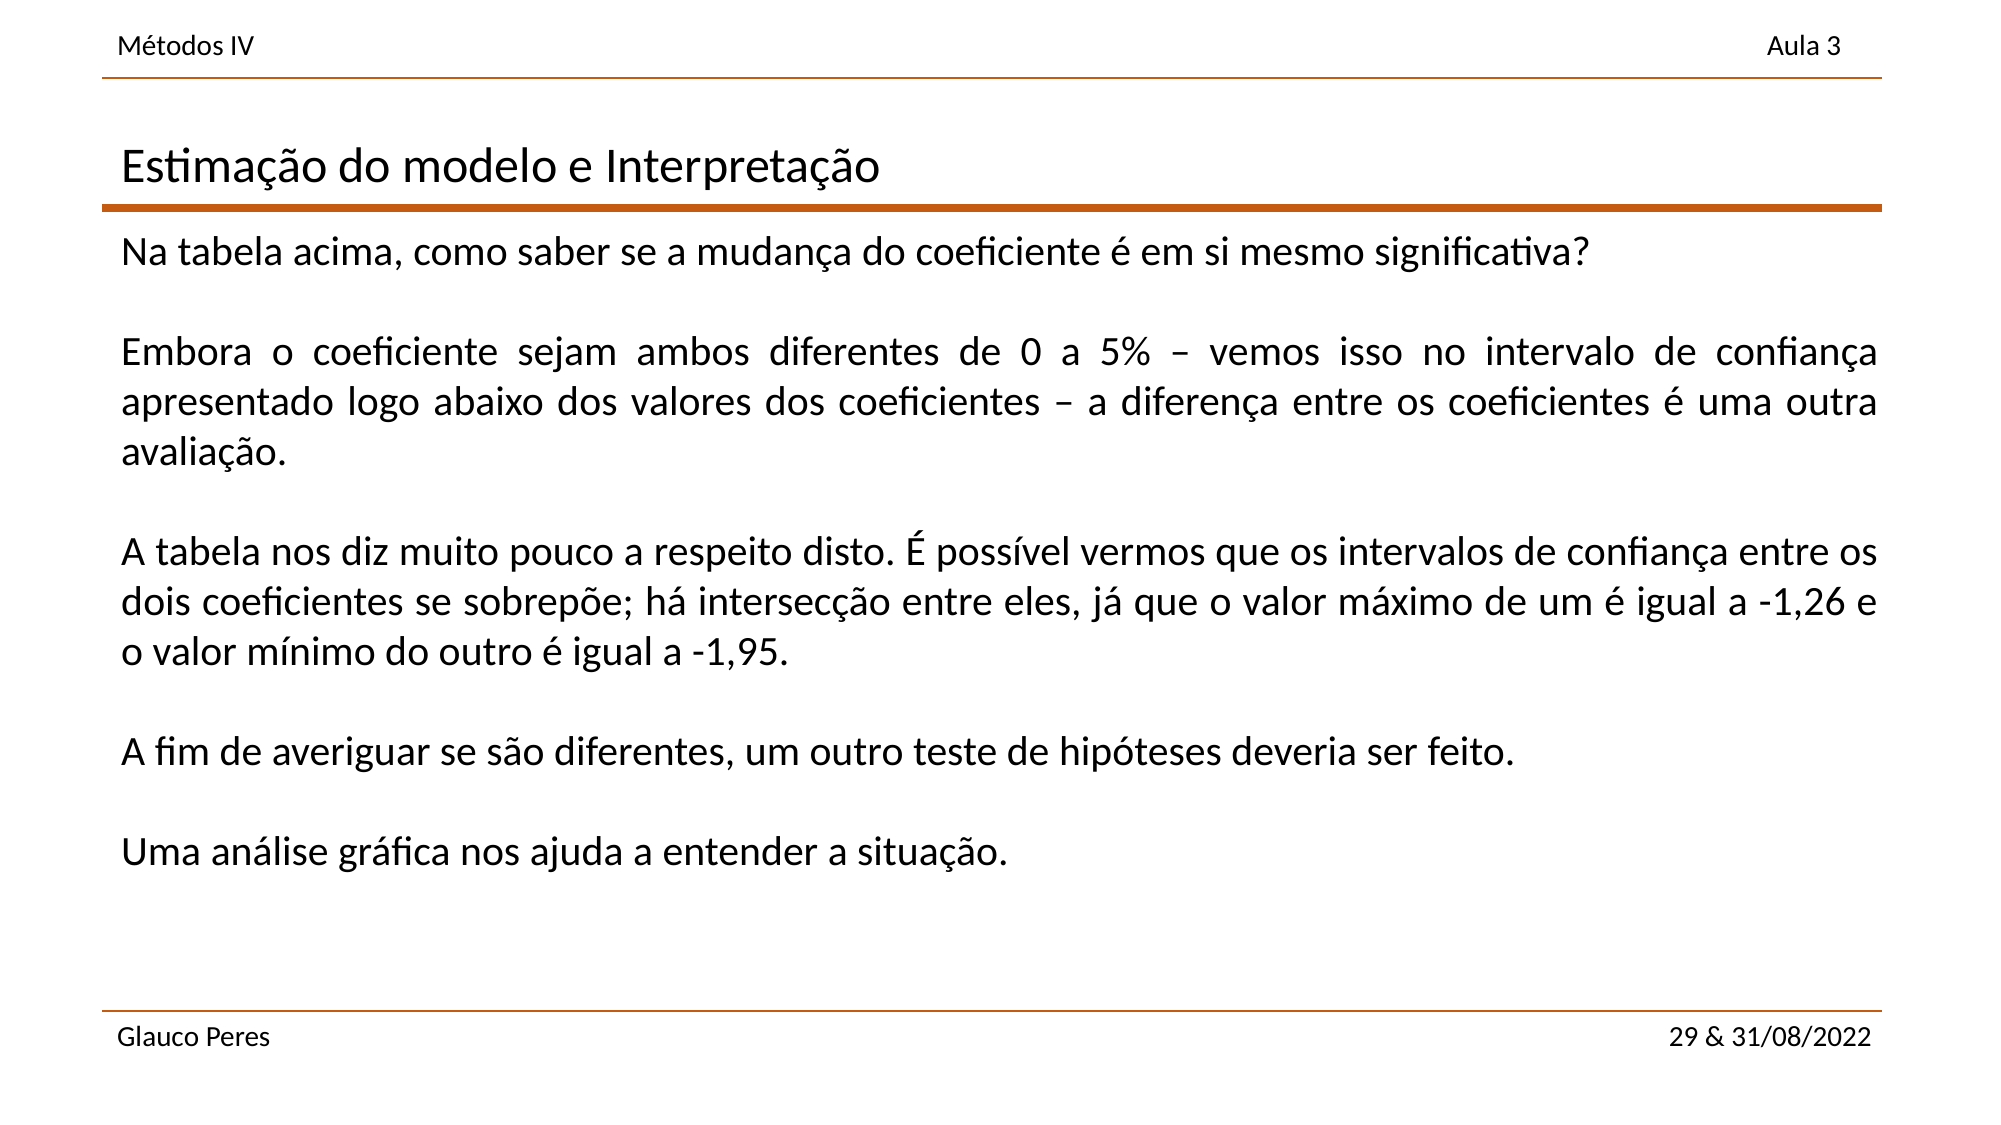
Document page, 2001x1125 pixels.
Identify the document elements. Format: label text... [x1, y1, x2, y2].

text_box Na tabela acima, como saber se a mudança do coeficiente é em si mesmo significativa? Embora o coeficiente sejam ambos diferentes de 0 a 5% – vemos isso no intervalo de confiança apresentado logo abaixo dos valores dos coeficientes – a diferença entre os coeficientes é uma outra avaliação. A tabela nos diz muito pouco a respeito disto. É possível vermos que os intervalos de confiança entre os dois coeficientes se sobrepõe; há intersecção entre eles, já que o valor máximo de um é igual a -1,26 e o valor mínimo do outro é igual a -1,95. A fim de averiguar se são diferentes, um outro teste de hipóteses deveria ser feito. Uma análise gráfica nos ajuda a entender a situação. [106, 216, 1894, 982]
text_box Estimação do modelo e Interpretação [106, 125, 1709, 201]
